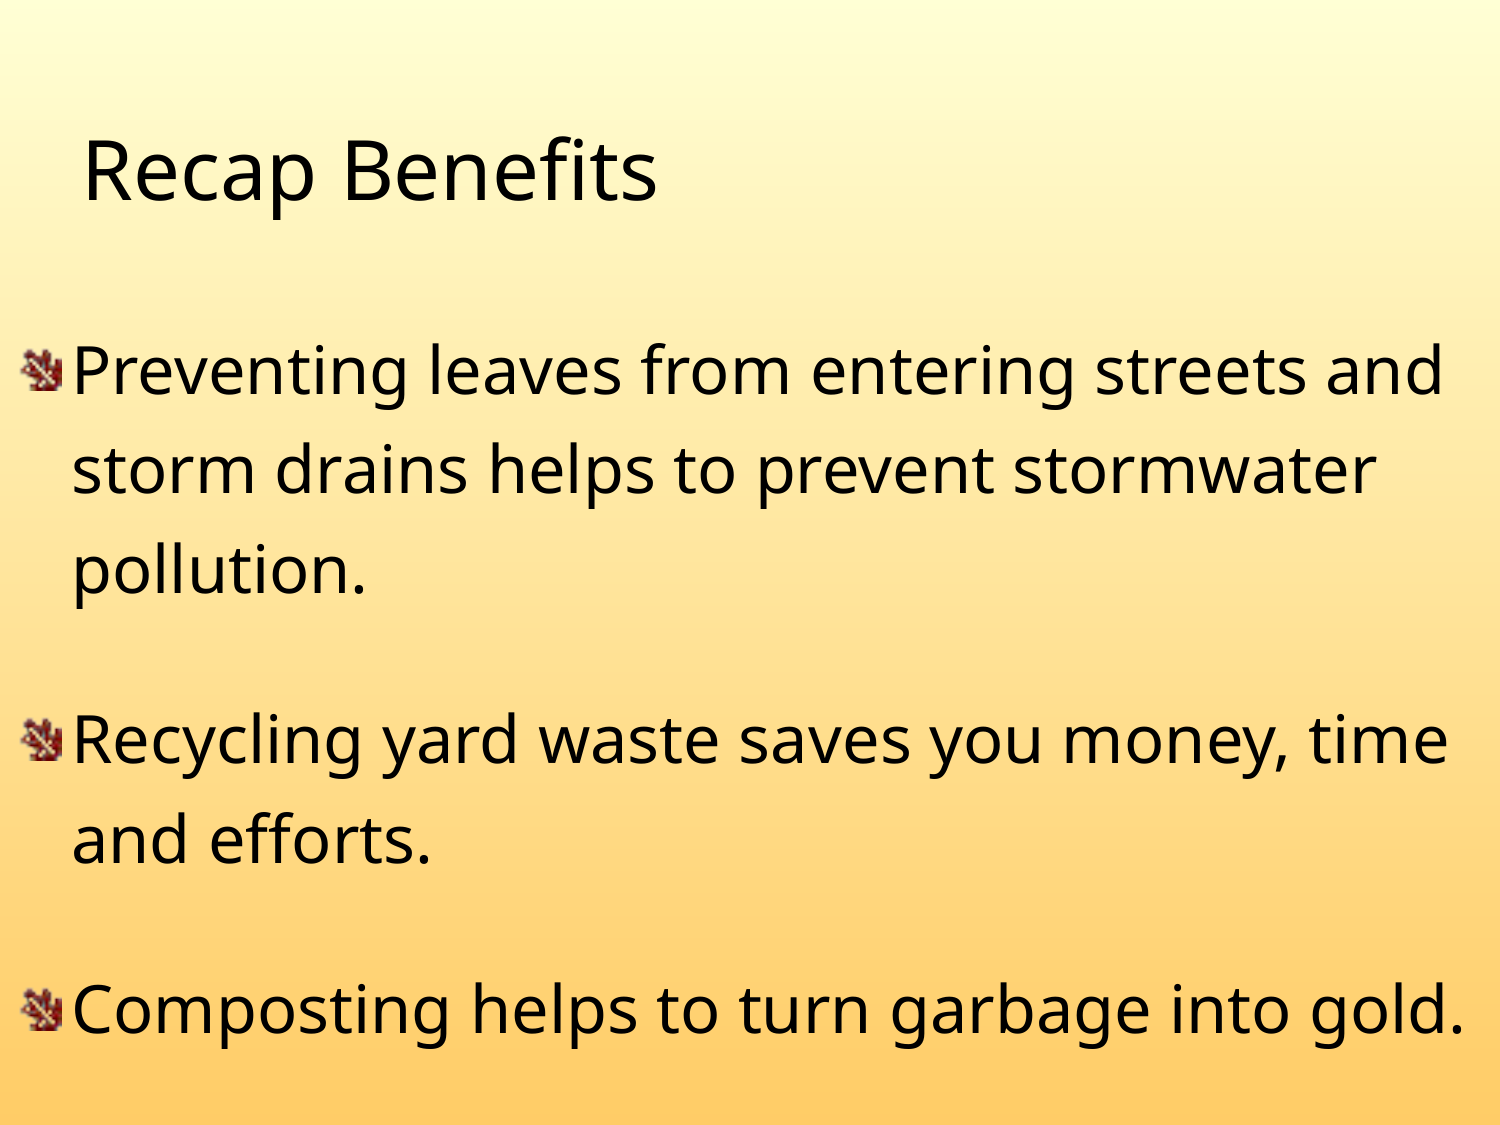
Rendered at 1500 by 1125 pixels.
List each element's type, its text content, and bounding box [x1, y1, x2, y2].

title Recap Benefits [66, 37, 1342, 225]
list Preventing leaves from entering streets and storm drains helps to prevent stormwater pollution. Recycling yard waste saves you money, time and efforts. Composting helps to turn garbage into gold. [0, 299, 1500, 985]
picture [15, 344, 62, 391]
picture [15, 713, 62, 761]
picture [15, 983, 62, 1031]
